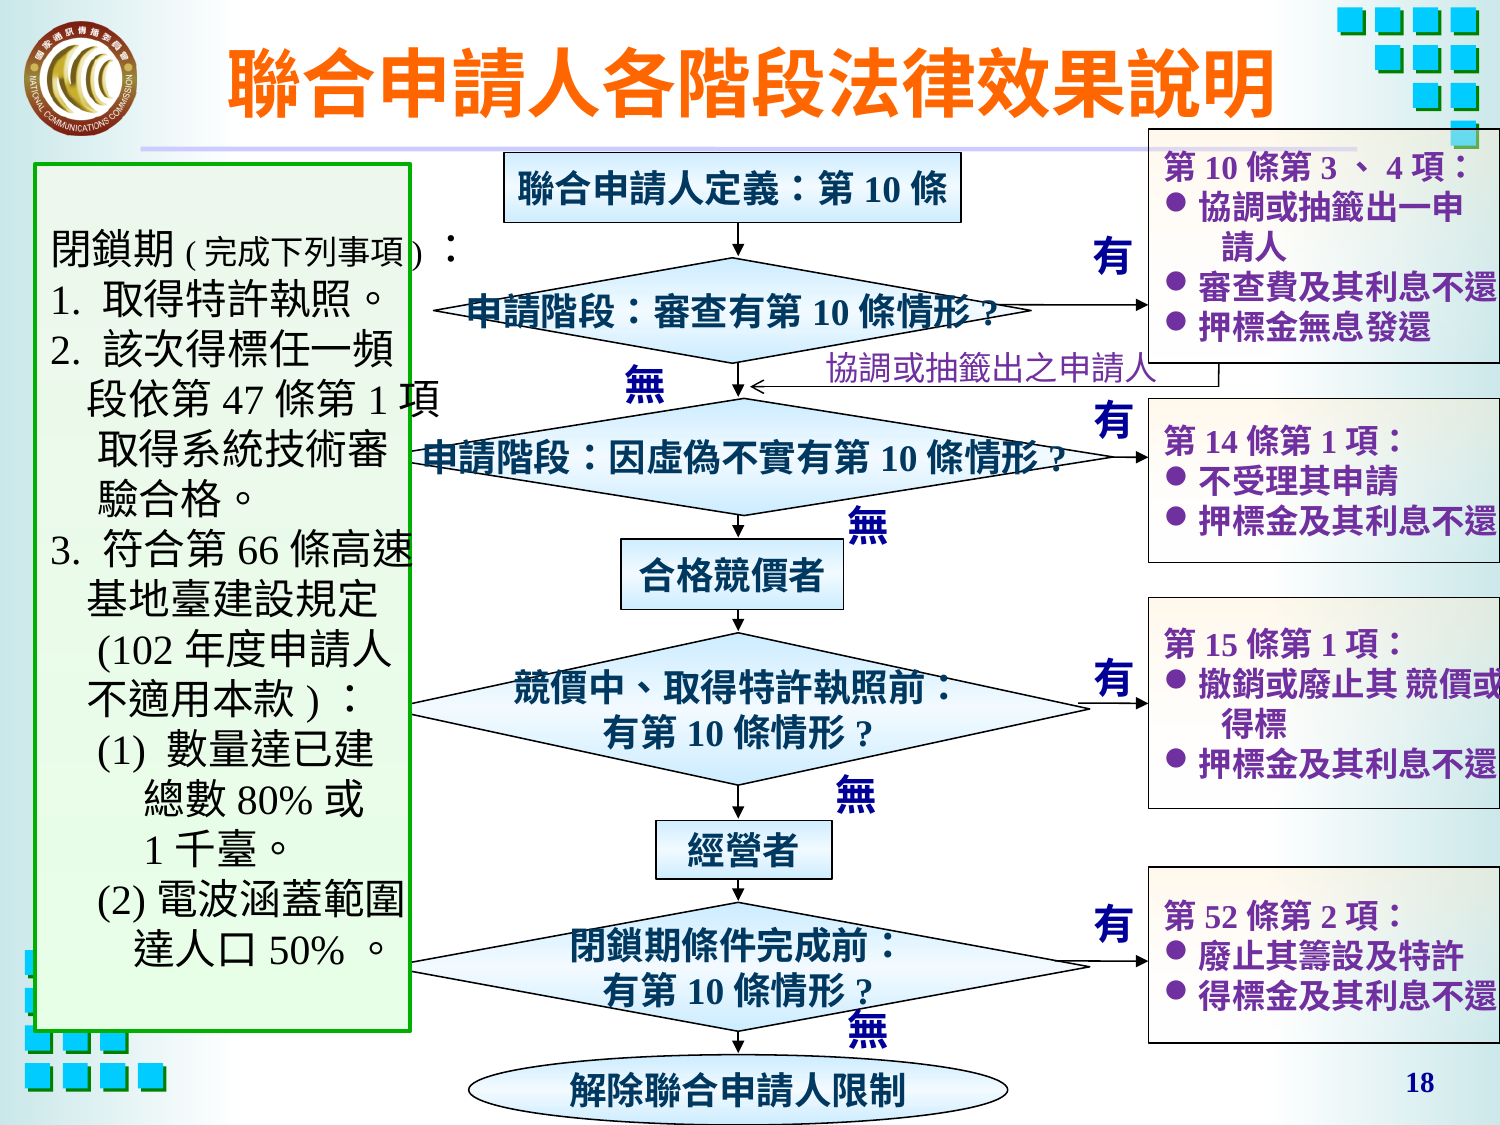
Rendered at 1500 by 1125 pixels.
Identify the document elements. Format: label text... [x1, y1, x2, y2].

picture [24, 21, 137, 136]
text_box 閉鎖期條件完成前： 有第10條情形? [412, 903, 1067, 1031]
text_box 閉鎖期(完成下列事項)： 1. 取得特許執照。 2. 該次得標任一頻 段依第47條第1項 取得系統技術審 驗合格。 3. 符合第66條高速 基地臺建設規定 (102年度申請人 不適用本款)： (1) 數量達已建 總數80%或 1千臺。 (2)電波涵蓋範圍 達人口50%。 [33, 162, 412, 1033]
text_box 第14條第1項： 不受理其申請 押標金及其利息不還 [1148, 398, 1500, 563]
title 聯合申請人各階段法律效果說明 [142, 18, 1360, 145]
text_box 合格競價者 [621, 539, 844, 610]
text_box 無 [820, 761, 893, 827]
text_box 第52條第2項： 廢止其籌設及特許 得標金及其利息不還 [1148, 867, 1500, 1043]
text_box 經營者 [656, 820, 832, 879]
text_box 聯合申請人定義：第10條 [503, 152, 961, 223]
text_box 協調或抽籤出之申請人 [810, 339, 1174, 361]
text_box 競價中、取得特許執照前： 有第10條情形? [412, 633, 1079, 785]
text_box 有 [1078, 222, 1137, 288]
text_box 第10條第3、4項： 協調或抽籤出一申 請人 審查費及其利息不還 押標金無息發還 [1148, 128, 1500, 364]
text_box 無 [832, 492, 904, 557]
text_box 有 [1078, 890, 1150, 956]
text_box 有 [1078, 394, 1150, 452]
text_box 無 [609, 351, 682, 417]
text_box 申請階段：因虛偽不實有第10條情形? [412, 398, 1101, 516]
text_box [749, 363, 1220, 388]
text_box 解除聯合申請人限制 [468, 1054, 1008, 1125]
text_box 有 [1078, 644, 1150, 710]
text_box 無 [832, 996, 904, 1061]
text_box 第15條第1項： 撤銷或廢止其 競價或 得標 押標金及其利息不還 [1148, 597, 1500, 809]
text_box 申請階段：審查有第10條情形? [433, 257, 1012, 364]
